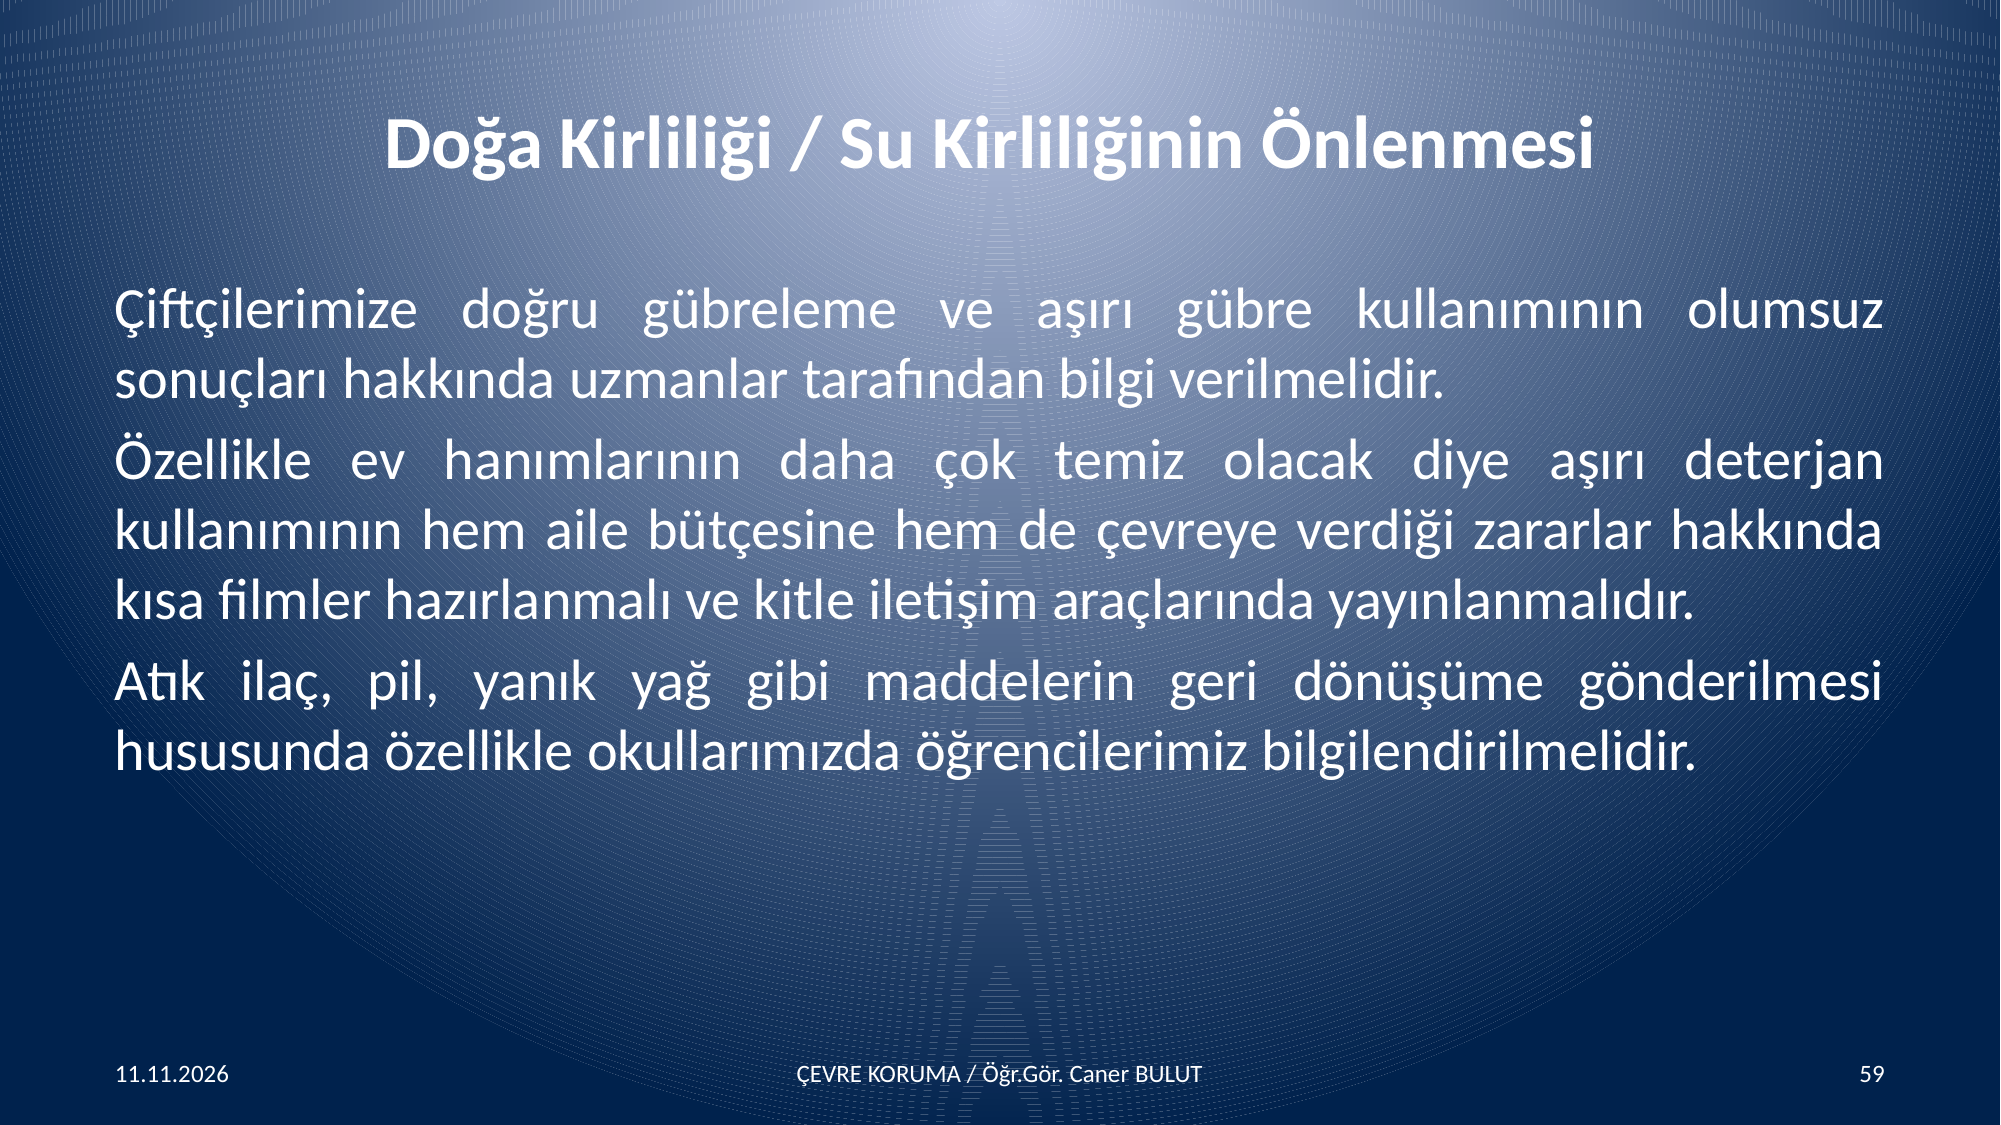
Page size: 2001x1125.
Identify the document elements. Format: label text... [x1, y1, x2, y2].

list Çiftçilerimize doğru gübreleme ve aşırı gübre kullanımının olumsuz sonuçları hakkında uzmanlar tarafından bilgi verilmelidir. Özellikle ev hanımlarının daha çok temiz olacak diye aşırı deterjan kullanımının hem aile bütçesine hem de çevreye verdiği zararlar hakkında kısa filmler hazırlanmalı ve kitle iletişim araçlarında yayınlanmalıdır. Atık ilaç, pil, yanık yağ gibi maddelerin geri dönüşüme gönderilmesi hususunda özellikle okullarımızda öğrencilerimiz bilgilendirilmelidir. [99, 262, 1900, 1005]
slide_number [99, 1042, 567, 1103]
slide_number 59 [1433, 1042, 1900, 1103]
footer ÇEVRE KORUMA / Öğr.Gör. Caner BULUT [683, 1042, 1317, 1103]
title Doğa Kirliliği / Su Kirliliğinin Önlenmesi [99, 45, 1900, 233]
